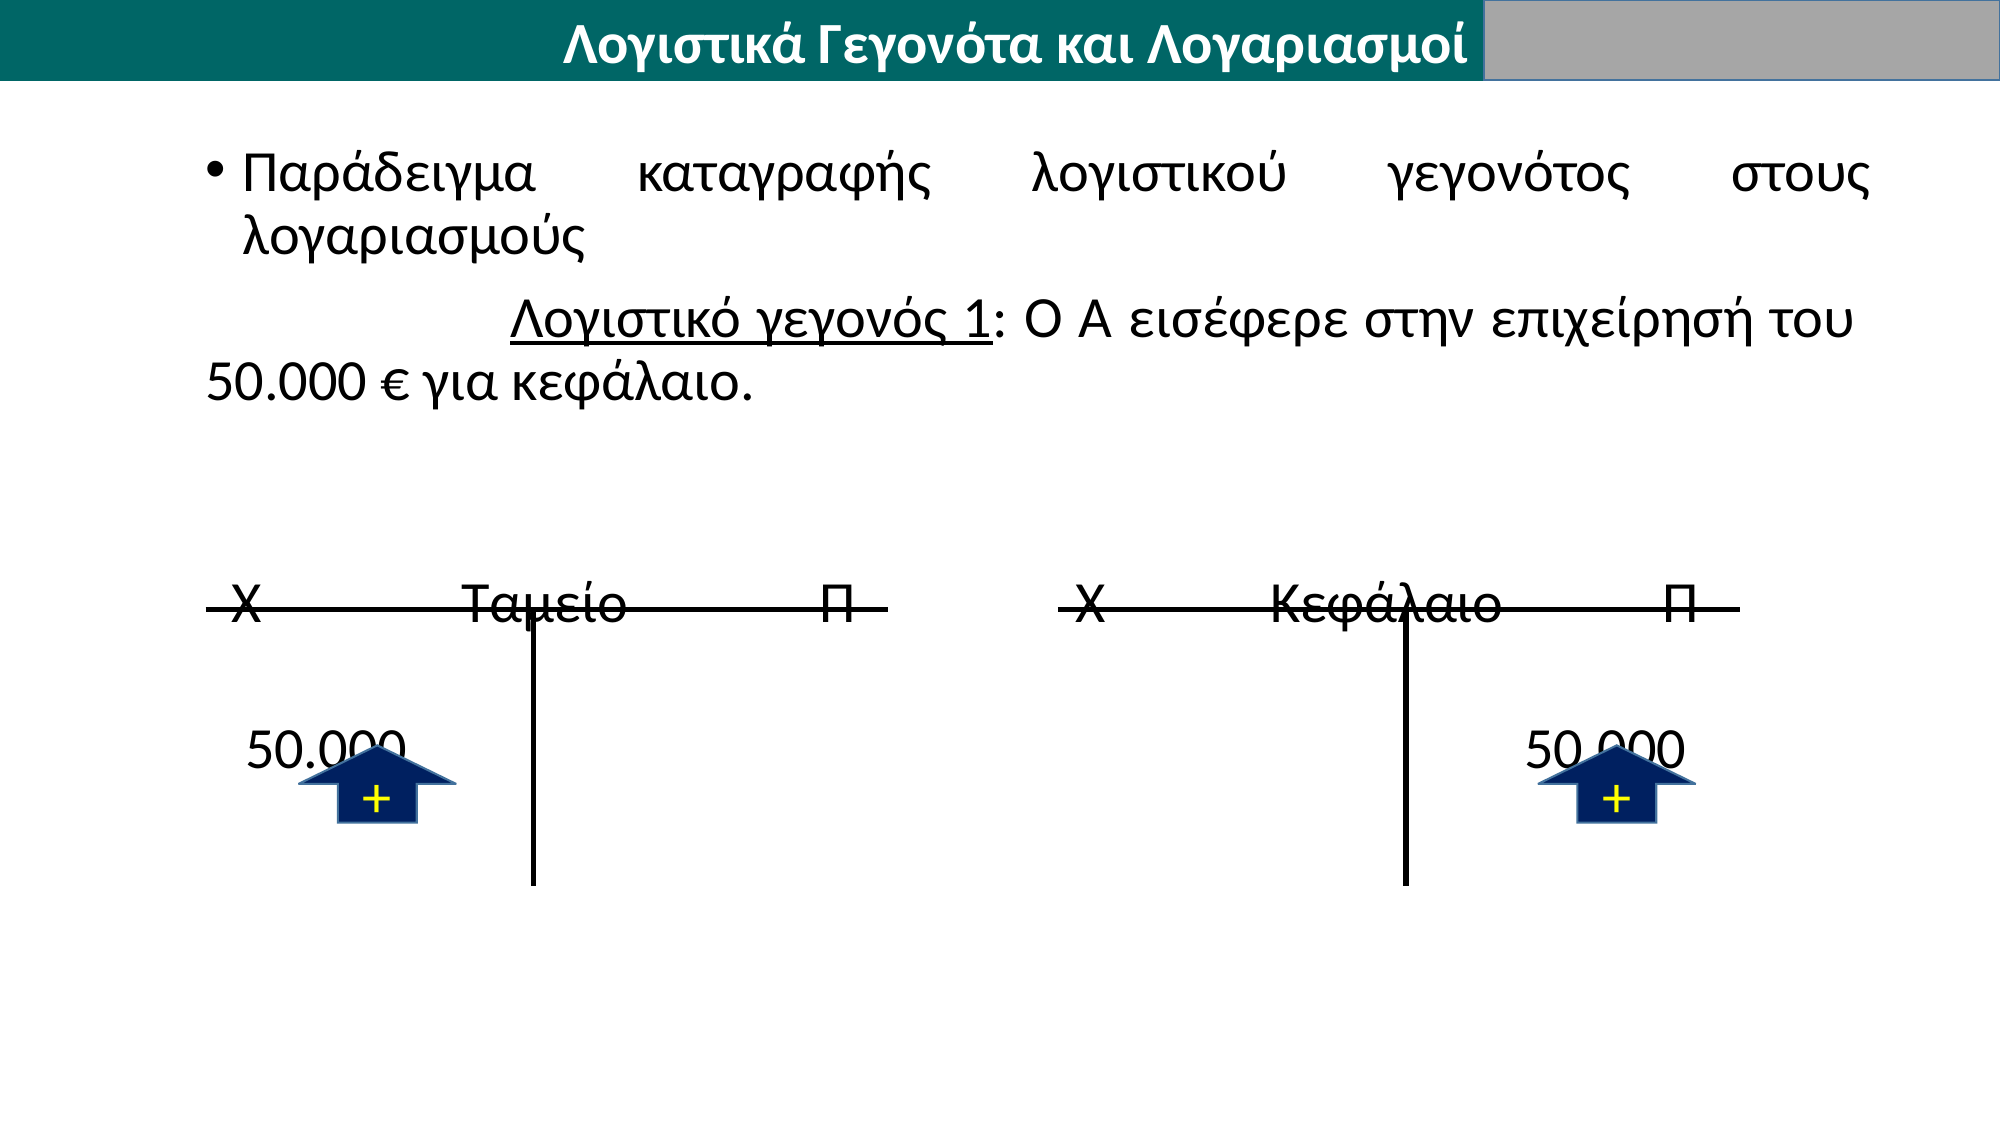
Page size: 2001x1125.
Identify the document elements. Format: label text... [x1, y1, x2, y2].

text_box [1483, 0, 2000, 81]
text_box [1246, 114, 1924, 1091]
text_box + [298, 744, 457, 824]
text_box + [1537, 744, 1697, 824]
list Παράδειγμα καταγραφής λογιστικού γεγονότος στους λογαριασμούς Λογιστικό γεγονός 1: Ο Α εισέφερε στην επιχείρησή του 50.000 € για κεφάλαιο. Χ Ταμείο Π Χ Κεφάλαιο Π 50.000 50.000 [190, 81, 1887, 1125]
text_box Λογιστικά Γεγονότα και Λογαριασμοί [0, 0, 1483, 81]
